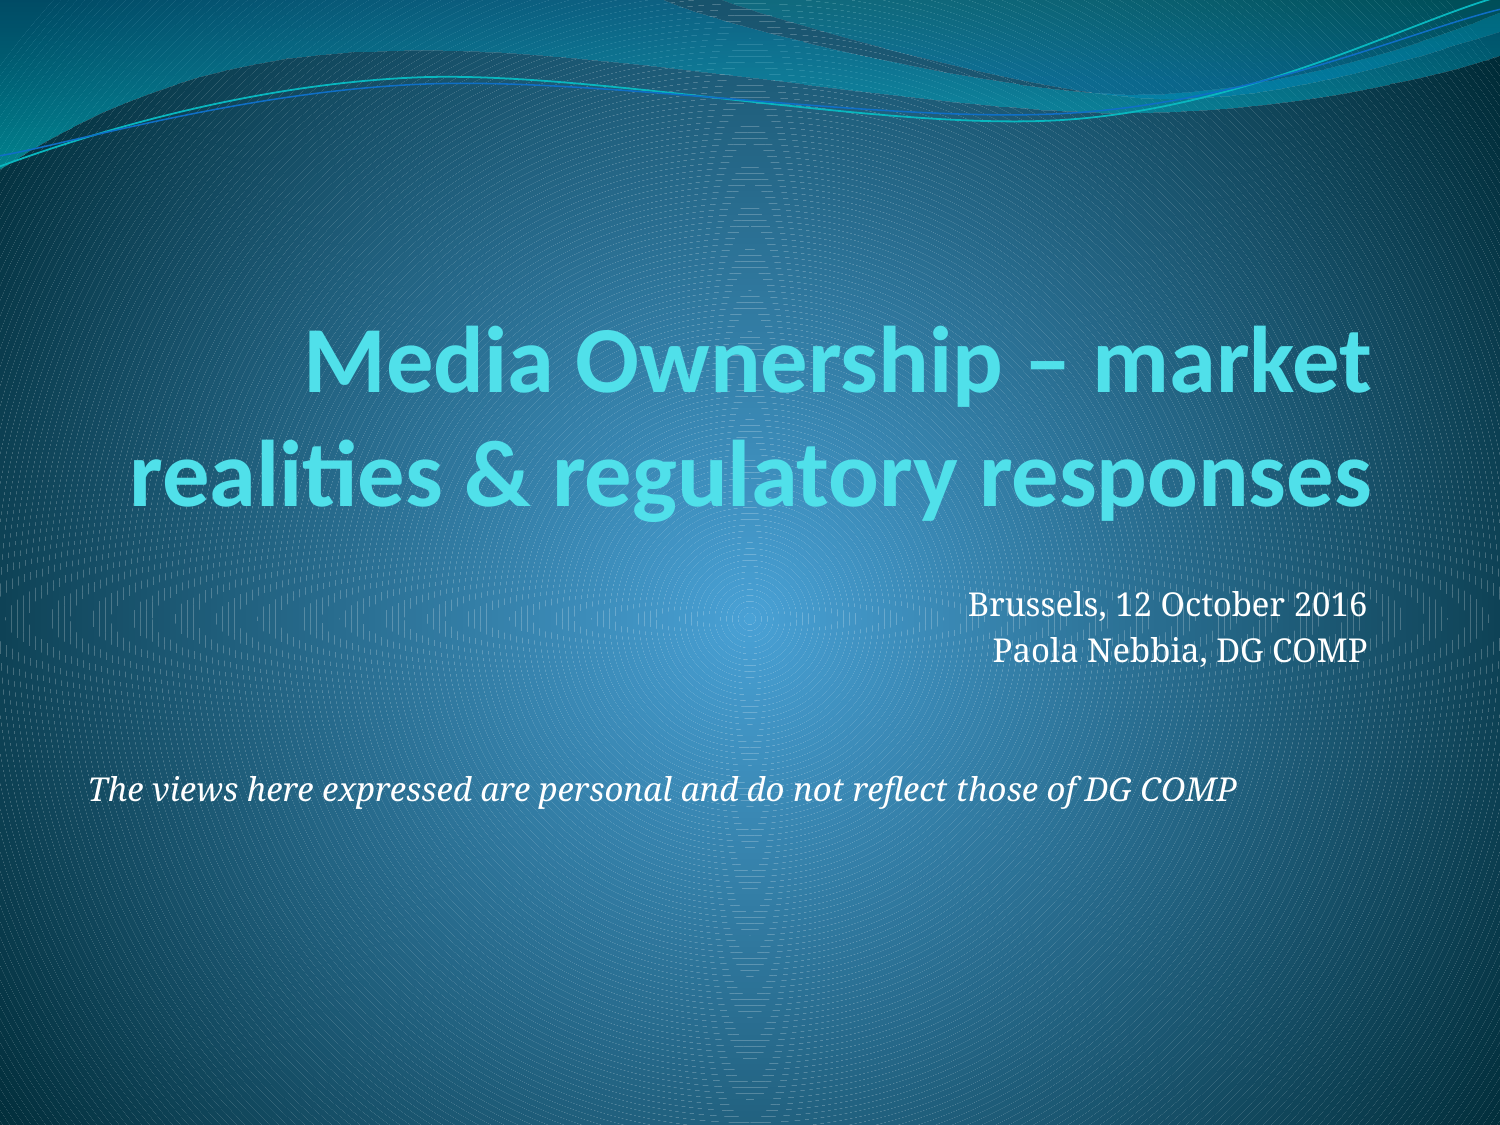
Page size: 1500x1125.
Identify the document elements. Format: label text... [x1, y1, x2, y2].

subtitle Brussels, 12 October 2016 Paola Nebbia, DG COMP The views here expressed are personal and do not reflect those of DG COMP [87, 529, 1376, 818]
title Media Ownership – market realities & regulatory responses [87, 224, 1376, 525]
